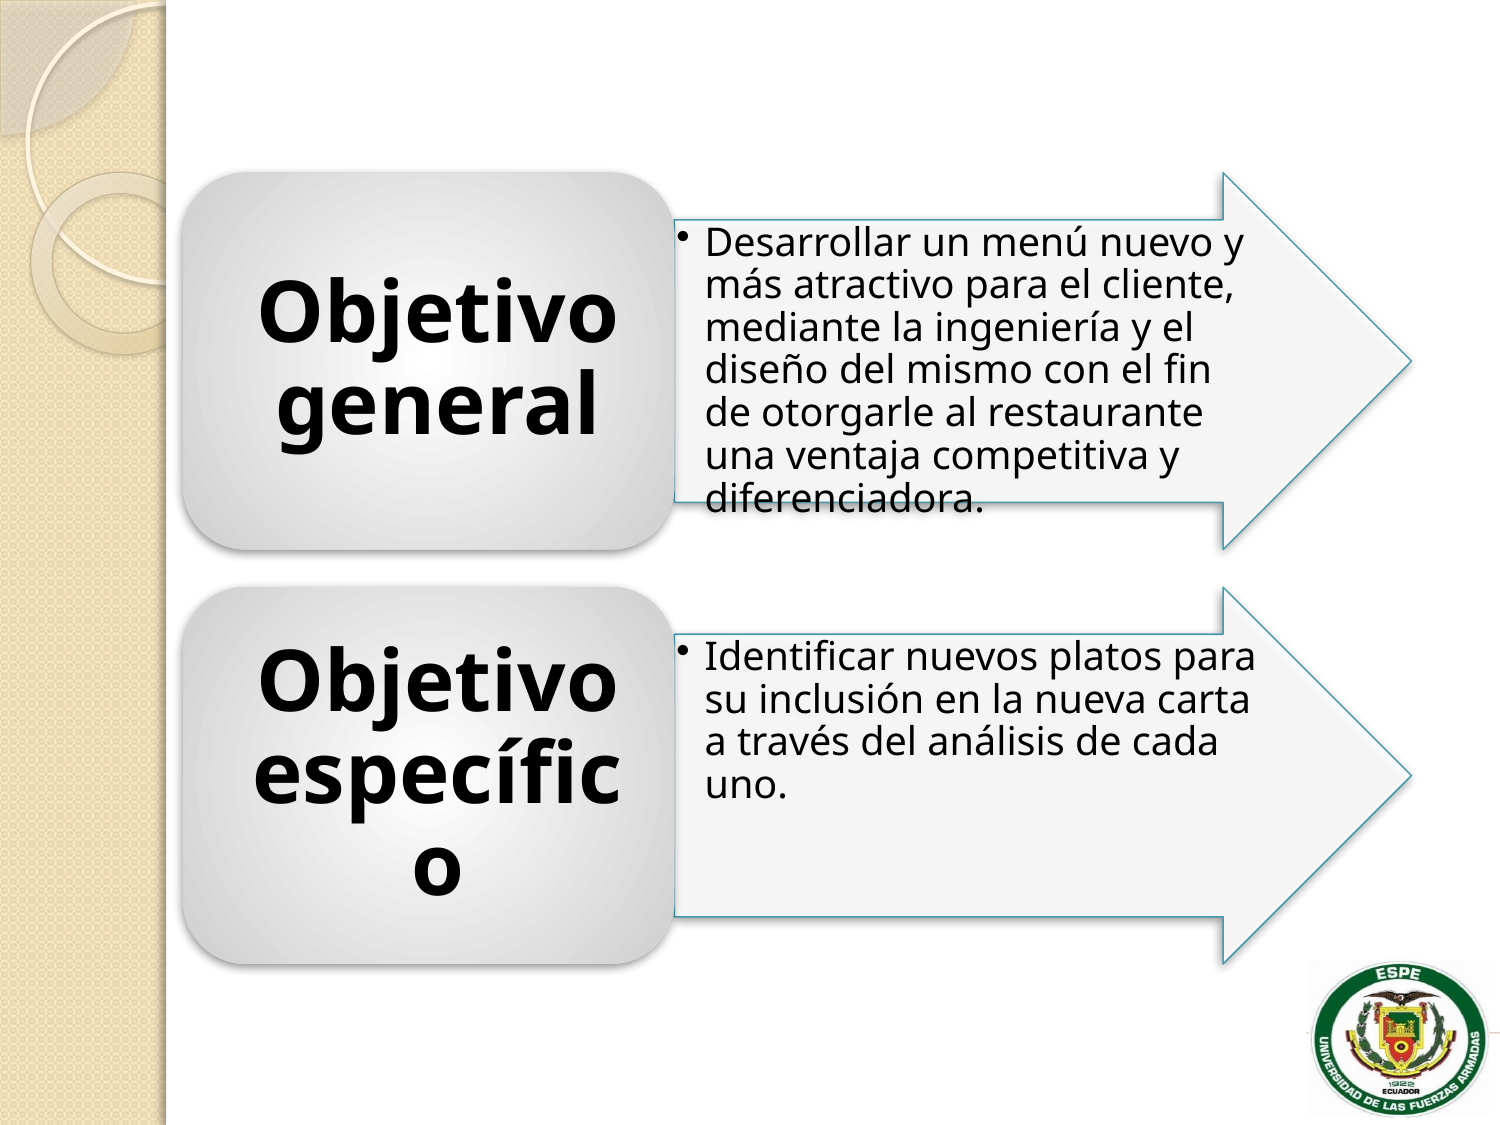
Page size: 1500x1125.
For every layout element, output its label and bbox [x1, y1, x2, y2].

picture [1306, 955, 1500, 1125]
text_box [182, 172, 1412, 965]
